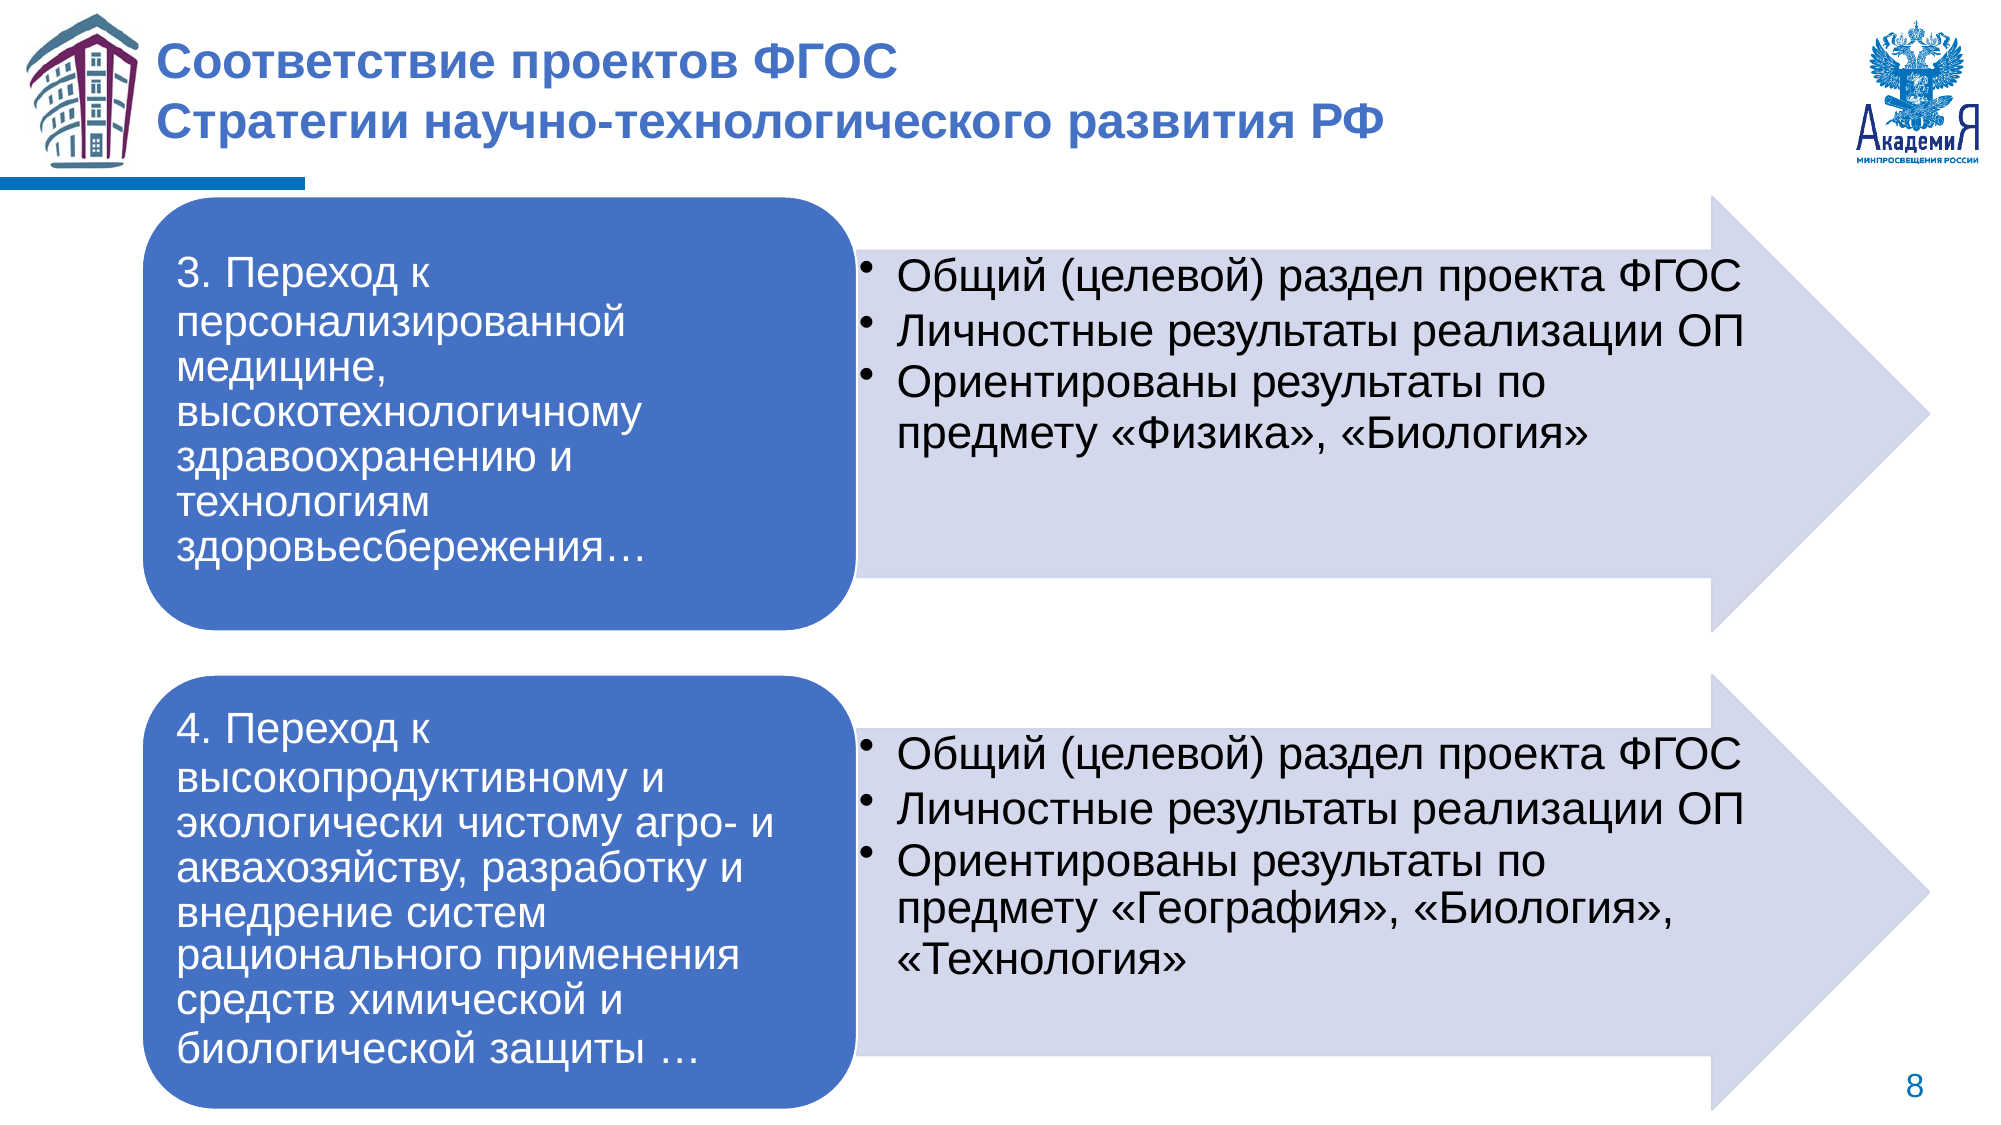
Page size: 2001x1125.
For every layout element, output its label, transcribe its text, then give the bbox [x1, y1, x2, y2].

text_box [140, 195, 859, 633]
slide_number 8 [1899, 1064, 1951, 1125]
picture [25, 13, 139, 170]
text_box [859, 195, 1931, 633]
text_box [859, 673, 1931, 1112]
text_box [140, 673, 859, 1112]
picture [1856, 20, 1979, 164]
title Соответствие проектов ФГОС Стратегии научно-технологического развития РФ [154, 26, 1393, 193]
